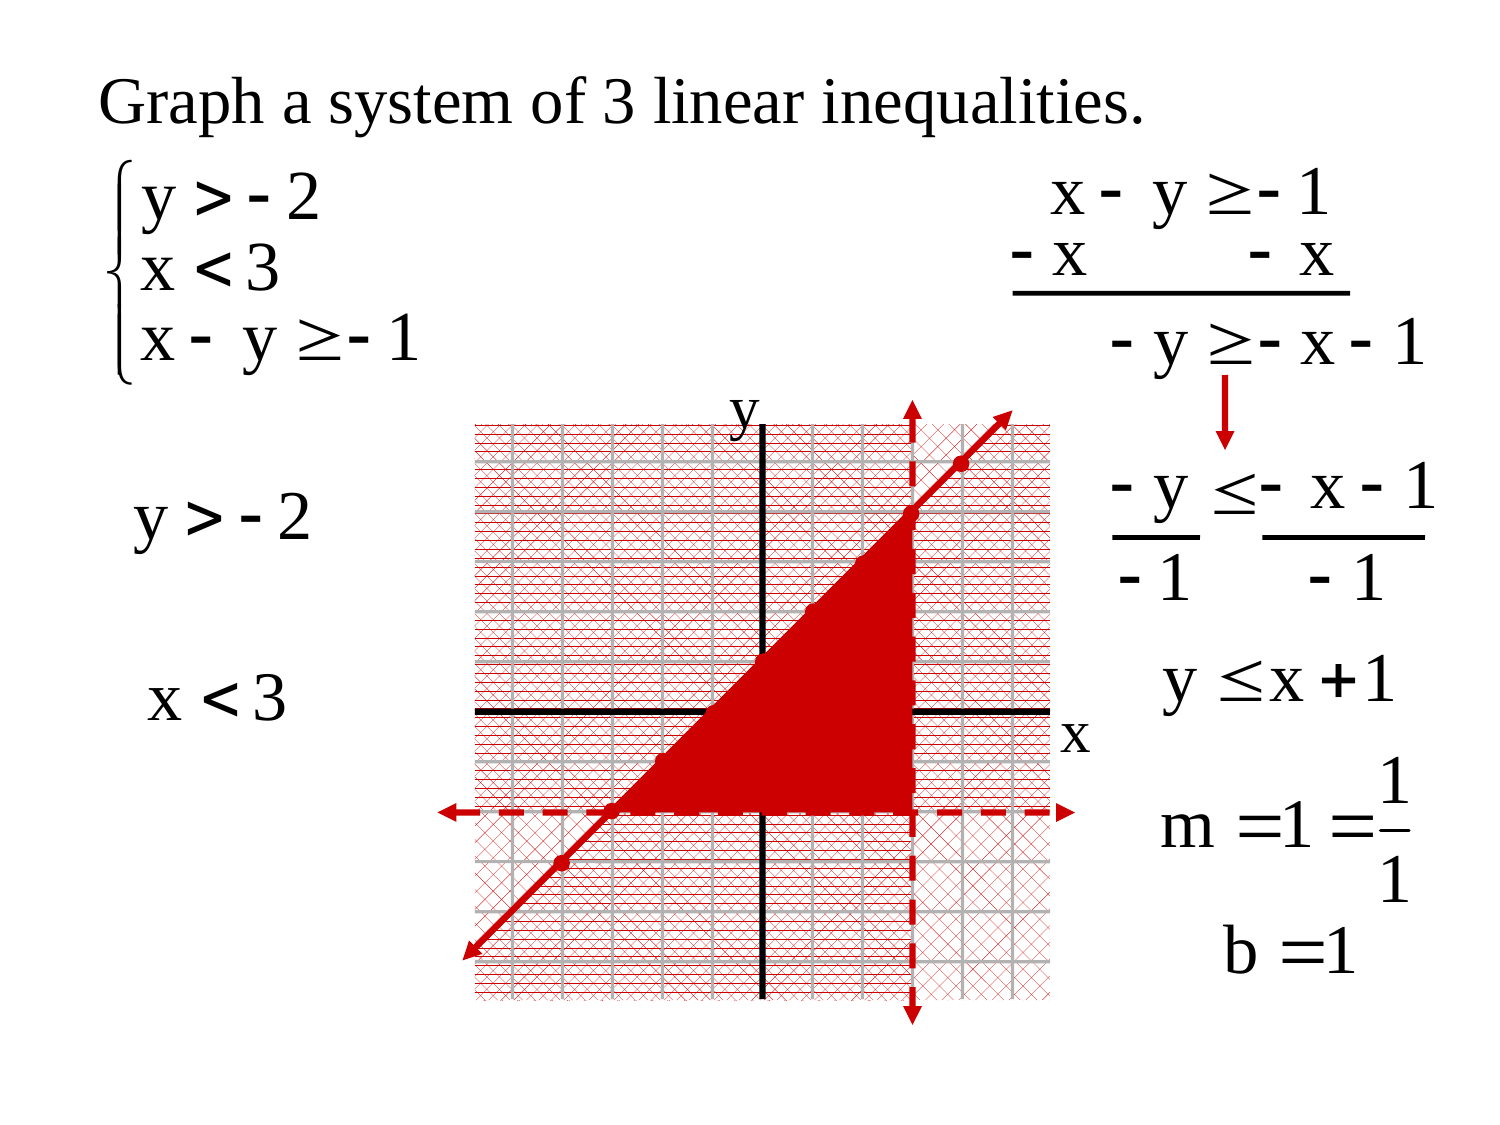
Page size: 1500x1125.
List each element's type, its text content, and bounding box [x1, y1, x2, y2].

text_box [1314, 736, 1426, 919]
text_box Graph a system of 3 linear inequalities. [83, 49, 1163, 145]
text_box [1038, 149, 1338, 227]
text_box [1099, 299, 1435, 394]
text_box [1218, 402, 1232, 442]
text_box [1099, 444, 1447, 538]
text_box [906, 1012, 919, 1025]
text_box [1149, 783, 1308, 860]
text_box [462, 947, 468, 961]
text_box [1108, 546, 1396, 613]
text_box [1197, 455, 1256, 527]
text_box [474, 387, 1102, 1000]
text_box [91, 143, 426, 402]
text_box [999, 228, 1353, 287]
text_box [135, 655, 301, 738]
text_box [119, 474, 326, 569]
text_box [437, 806, 455, 819]
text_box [1149, 637, 1402, 731]
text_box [1213, 908, 1367, 991]
